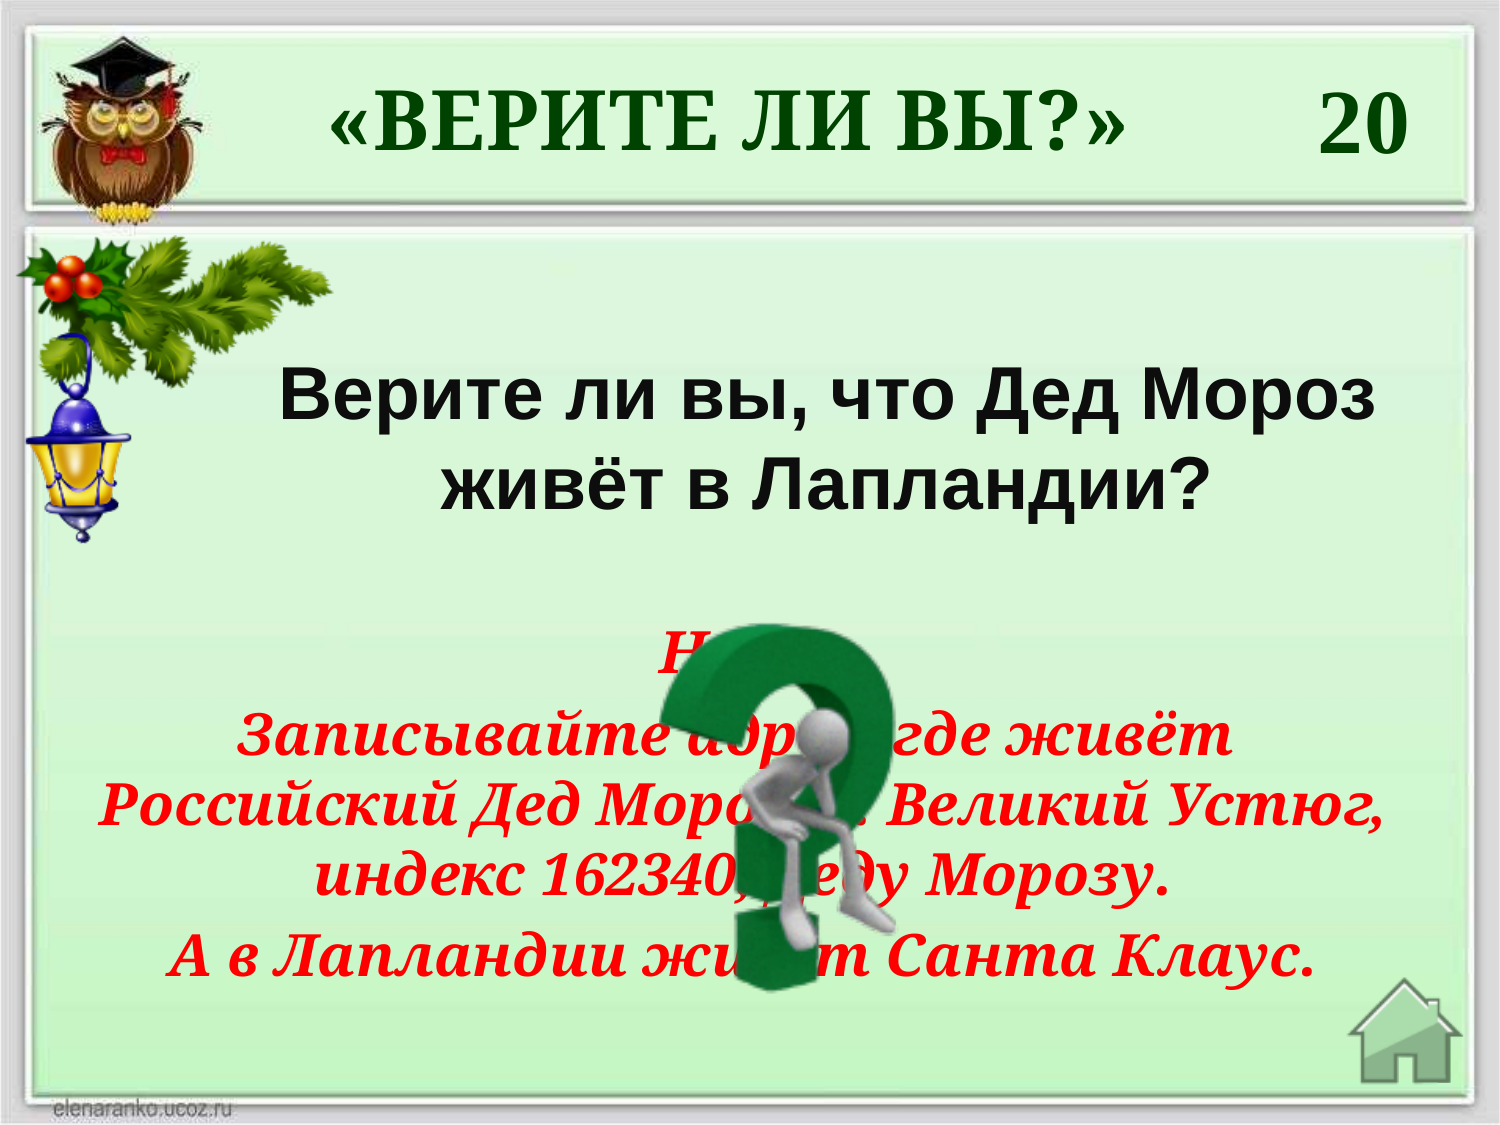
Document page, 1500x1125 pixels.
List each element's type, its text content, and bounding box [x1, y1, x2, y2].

text_box 20 [1281, 54, 1447, 180]
text_box Нет. Записывайте адрес, где живёт Российский Дед Мороз: г. Великий Устюг, индекс 162340, Деду Морозу. А в Лапландии живёт Санта Клаус. [43, 607, 1445, 996]
picture [0, 0, 1500, 1125]
text_box «ВЕРИТЕ ЛИ ВЫ?» [136, 59, 1321, 175]
text_box Верите ли вы, что Дед Мороз живёт в Лапландии? [341, 337, 1414, 532]
